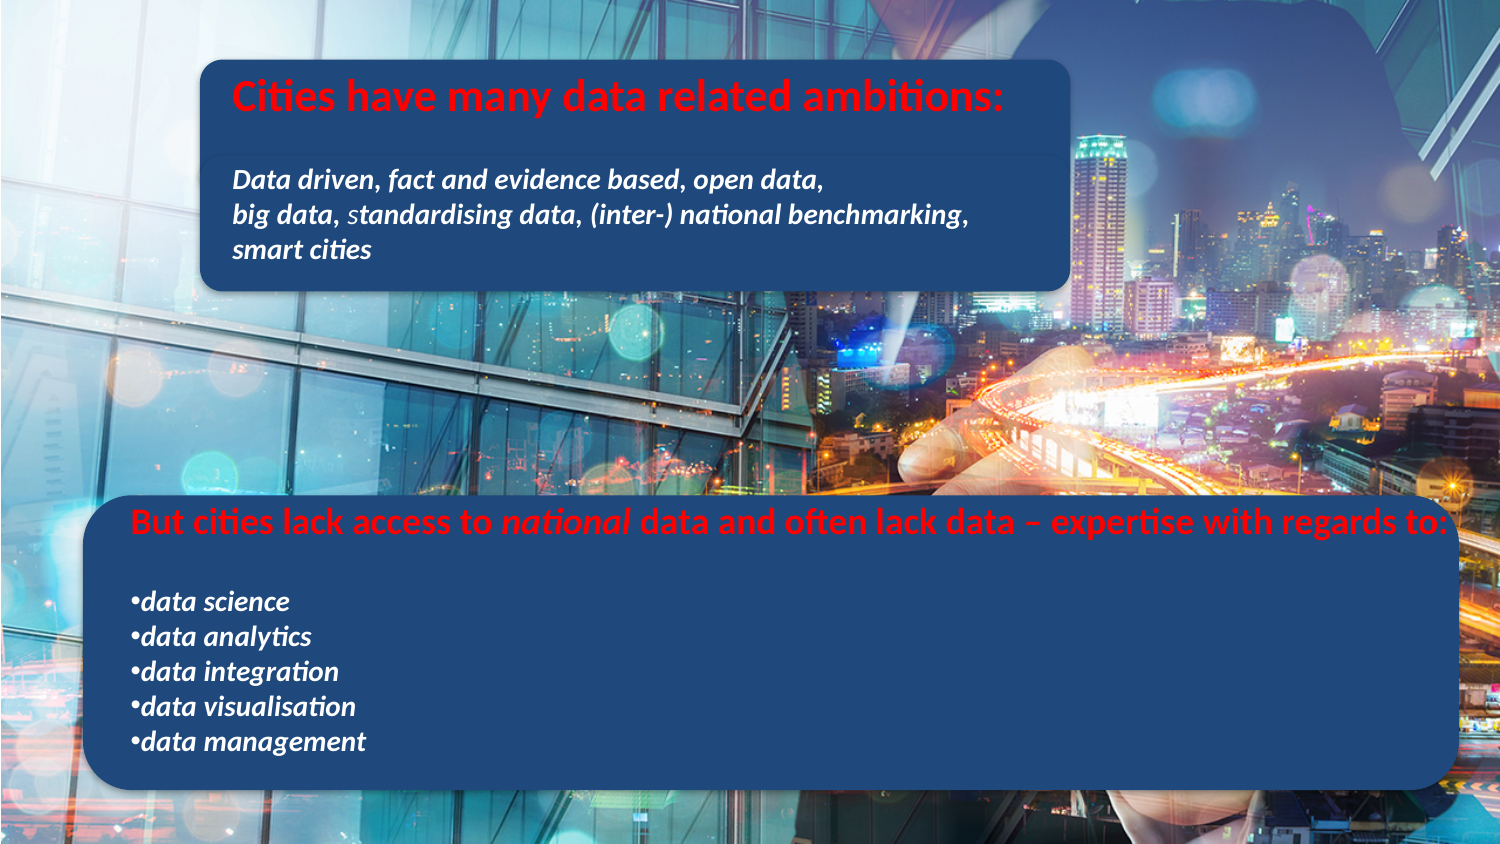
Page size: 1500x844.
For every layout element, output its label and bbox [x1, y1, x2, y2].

picture [1, 0, 1500, 844]
text_box [199, 59, 1071, 292]
